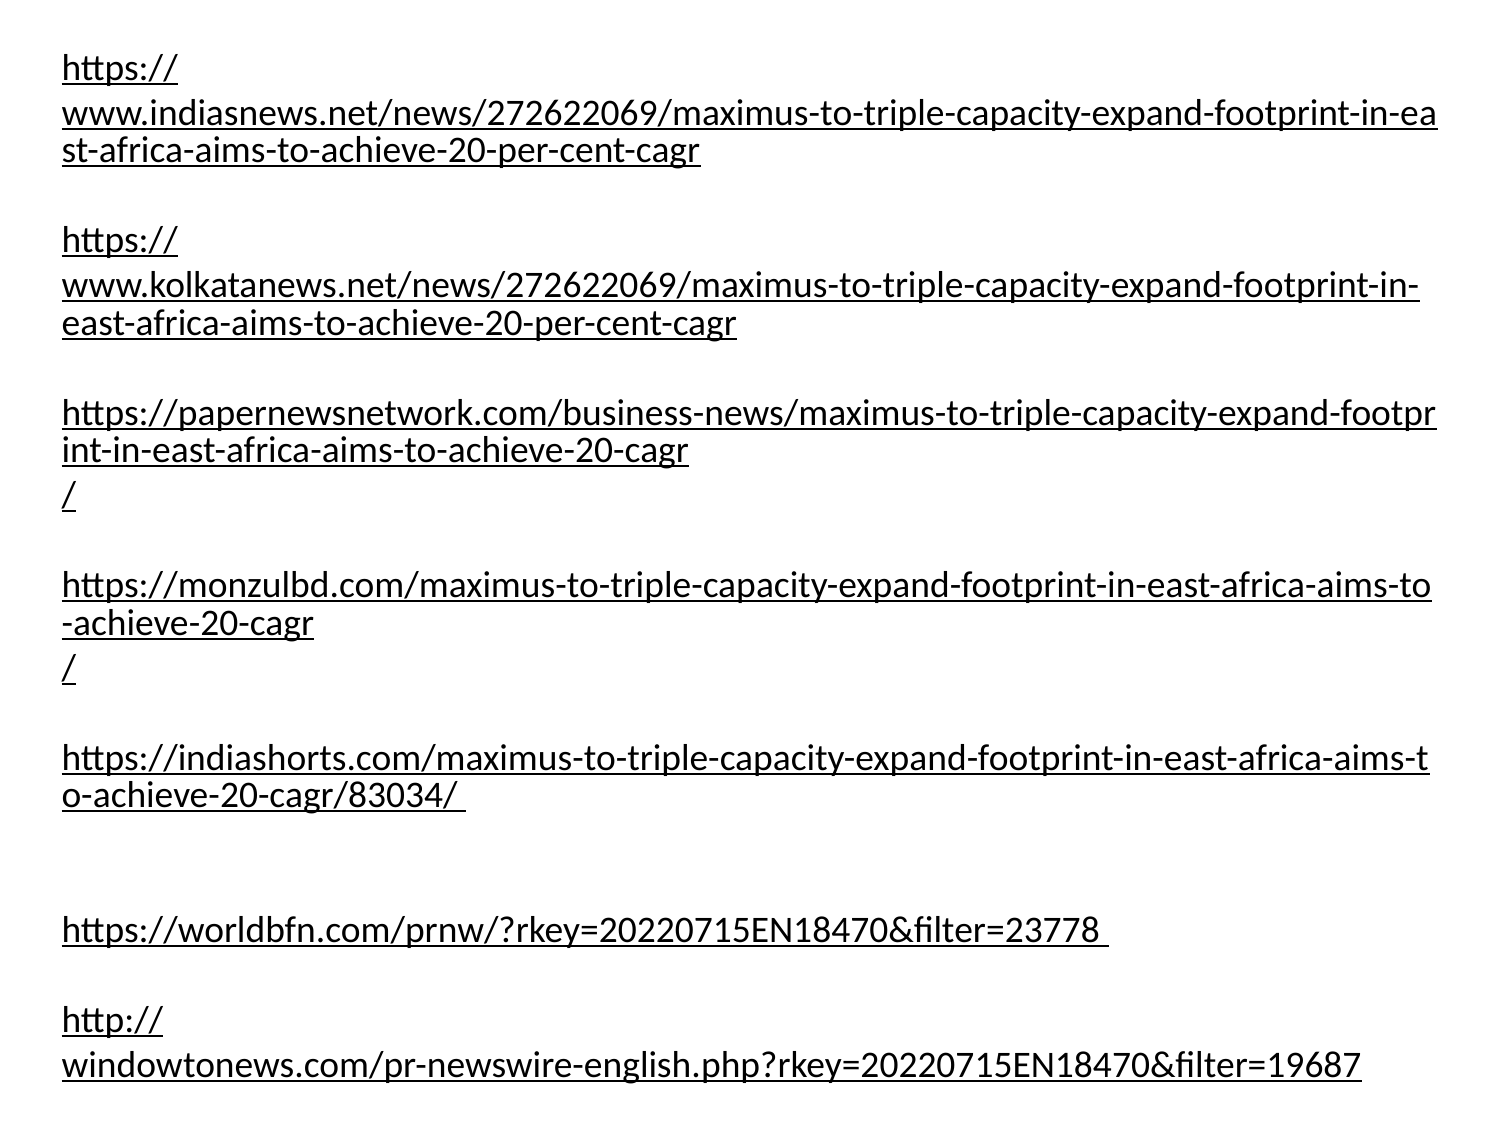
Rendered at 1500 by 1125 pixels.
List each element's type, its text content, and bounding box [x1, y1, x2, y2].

text_box https://www.indiasnews.net/news/272622069/maximus-to-triple-capacity-expand-footprint-in-east-africa-aims-to-achieve-20-per-cent-cagr https://www.kolkatanews.net/news/272622069/maximus-to-triple-capacity-expand-footprint-in-east-africa-aims-to-achieve-20-per-cent-cagr https://papernewsnetwork.com/business-news/maximus-to-triple-capacity-expand-footprint-in-east-africa-aims-to-achieve-20-cagr/ https://monzulbd.com/maximus-to-triple-capacity-expand-footprint-in-east-africa-aims-to-achieve-20-cagr/ https://indiashorts.com/maximus-to-triple-capacity-expand-footprint-in-east-africa-aims-to-achieve-20-cagr/83034/ https://worldbfn.com/prnw/?rkey=20220715EN18470&filter=23778 http://windowtonews.com/pr-newswire-english.php?rkey=20220715EN18470&filter=19687 https://news.webindia123.com/news/press_showdetailsPR.asp?id=1265469&cat=PR%20News%20Wire [46, 35, 1454, 995]
